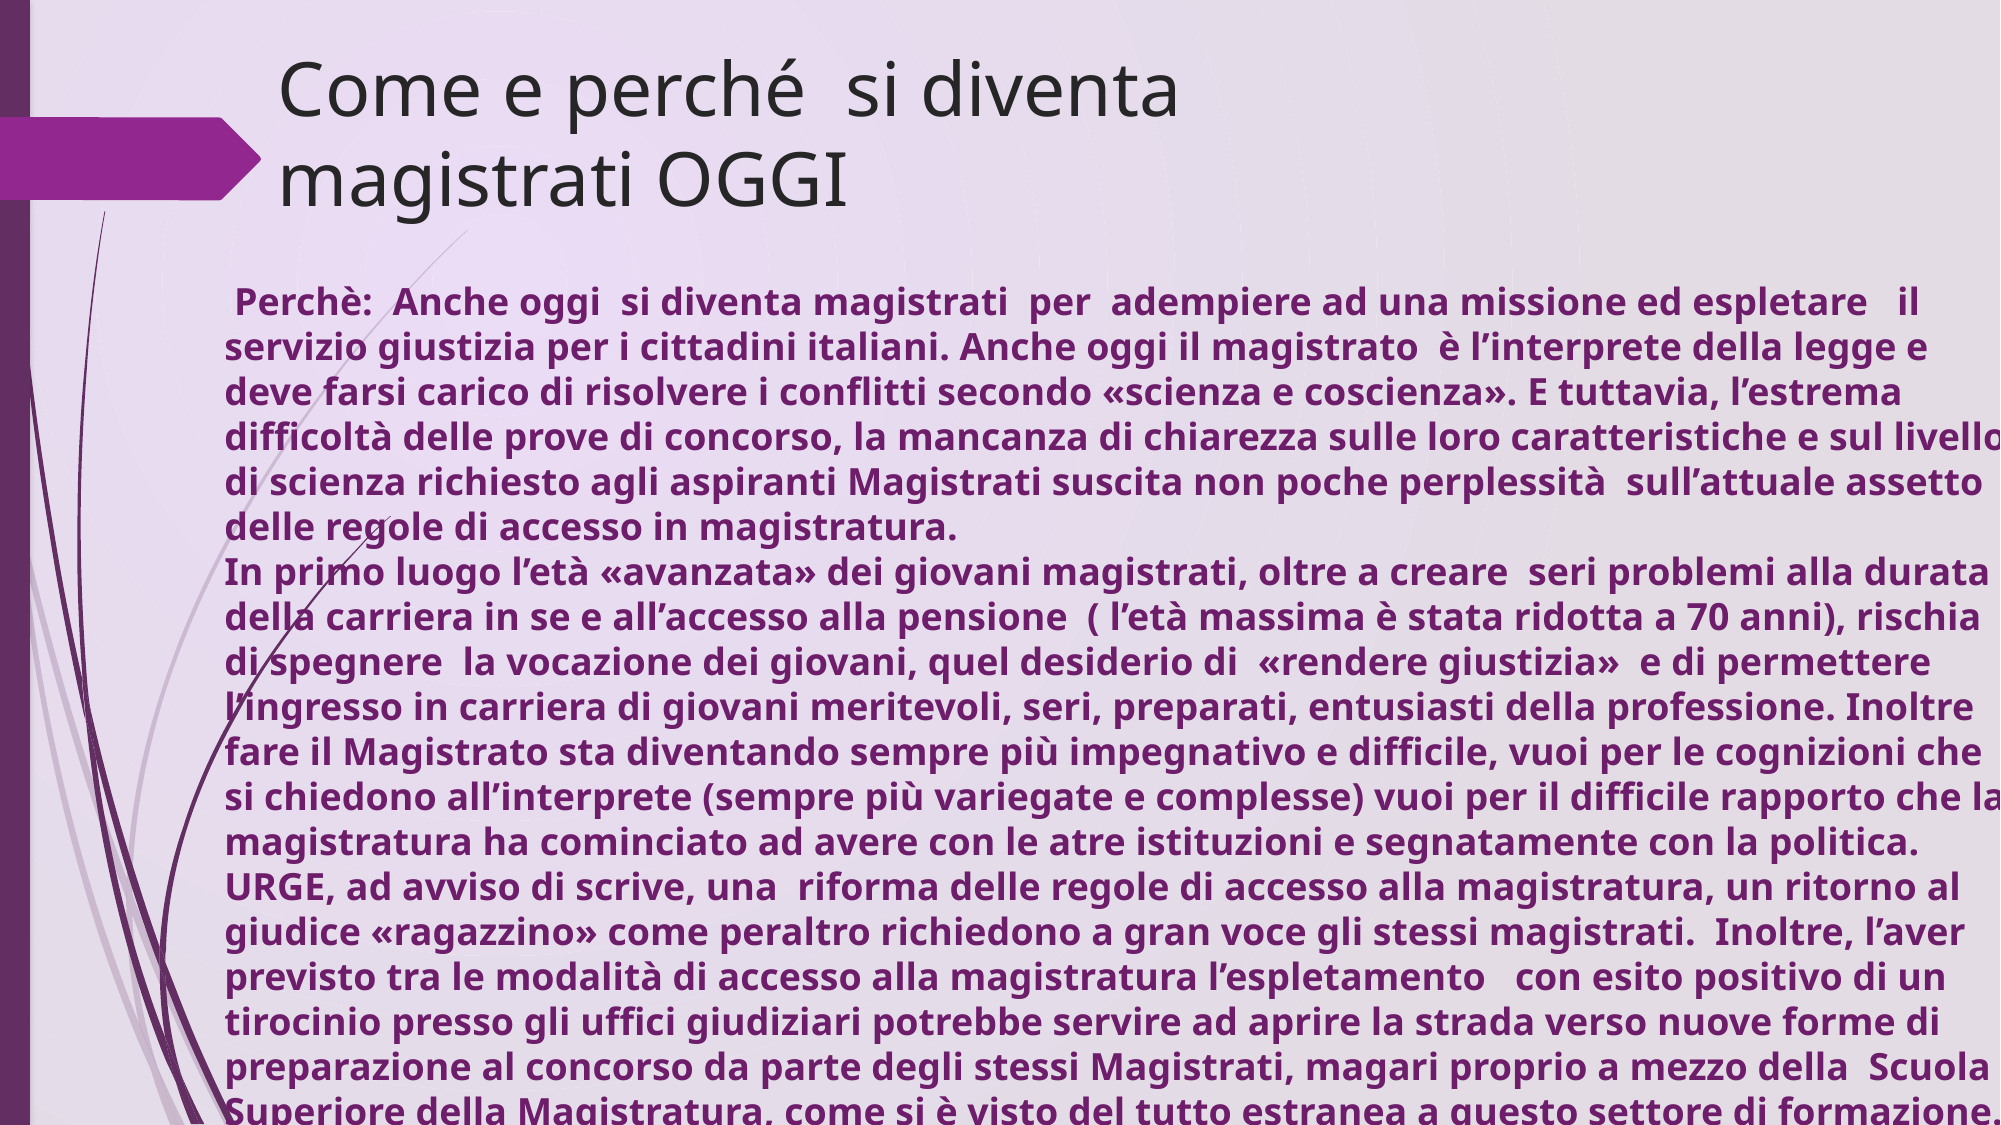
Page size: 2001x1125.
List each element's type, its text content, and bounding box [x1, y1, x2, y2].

title Come e perché si diventa magistrati OGGI [262, 34, 1400, 270]
text_box Perchè: Anche oggi si diventa magistrati per adempiere ad una missione ed espletare il servizio giustizia per i cittadini italiani. Anche oggi il magistrato è l’interprete della legge e deve farsi carico di risolvere i conflitti secondo «scienza e coscienza». E tuttavia, l’estrema difficoltà delle prove di concorso, la mancanza di chiarezza sulle loro caratteristiche e sul livello di scienza richiesto agli aspiranti Magistrati suscita non poche perplessità sull’attuale assetto delle regole di accesso in magistratura. In primo luogo l’età «avanzata» dei giovani magistrati, oltre a creare seri problemi alla durata della carriera in se e all’accesso alla pensione ( l’età massima è stata ridotta a 70 anni), rischia di spegnere la vocazione dei giovani, quel desiderio di «rendere giustizia» e di permettere l’ingresso in carriera di giovani meritevoli, seri, preparati, entusiasti della professione. Inoltre fare il Magistrato sta diventando sempre più impegnativo e difficile, vuoi per le cognizioni che si chiedono all’interprete (sempre più variegate e complesse) vuoi per il difficile rapporto che la magistratura ha cominciato ad avere con le atre istituzioni e segnatamente con la politica. URGE, ad avviso di scrive, una riforma delle regole di accesso alla magistratura, un ritorno al giudice «ragazzino» come peraltro richiedono a gran voce gli stessi magistrati. Inoltre, l’aver previsto tra le modalità di accesso alla magistratura l’espletamento con esito positivo di un tirocinio presso gli uffici giudiziari potrebbe servire ad aprire la strada verso nuove forme di preparazione al concorso da parte degli stessi Magistrati, magari proprio a mezzo della Scuola Superiore della Magistratura, come si è visto del tutto estranea a questo settore di formazione. [209, 270, 2000, 1125]
